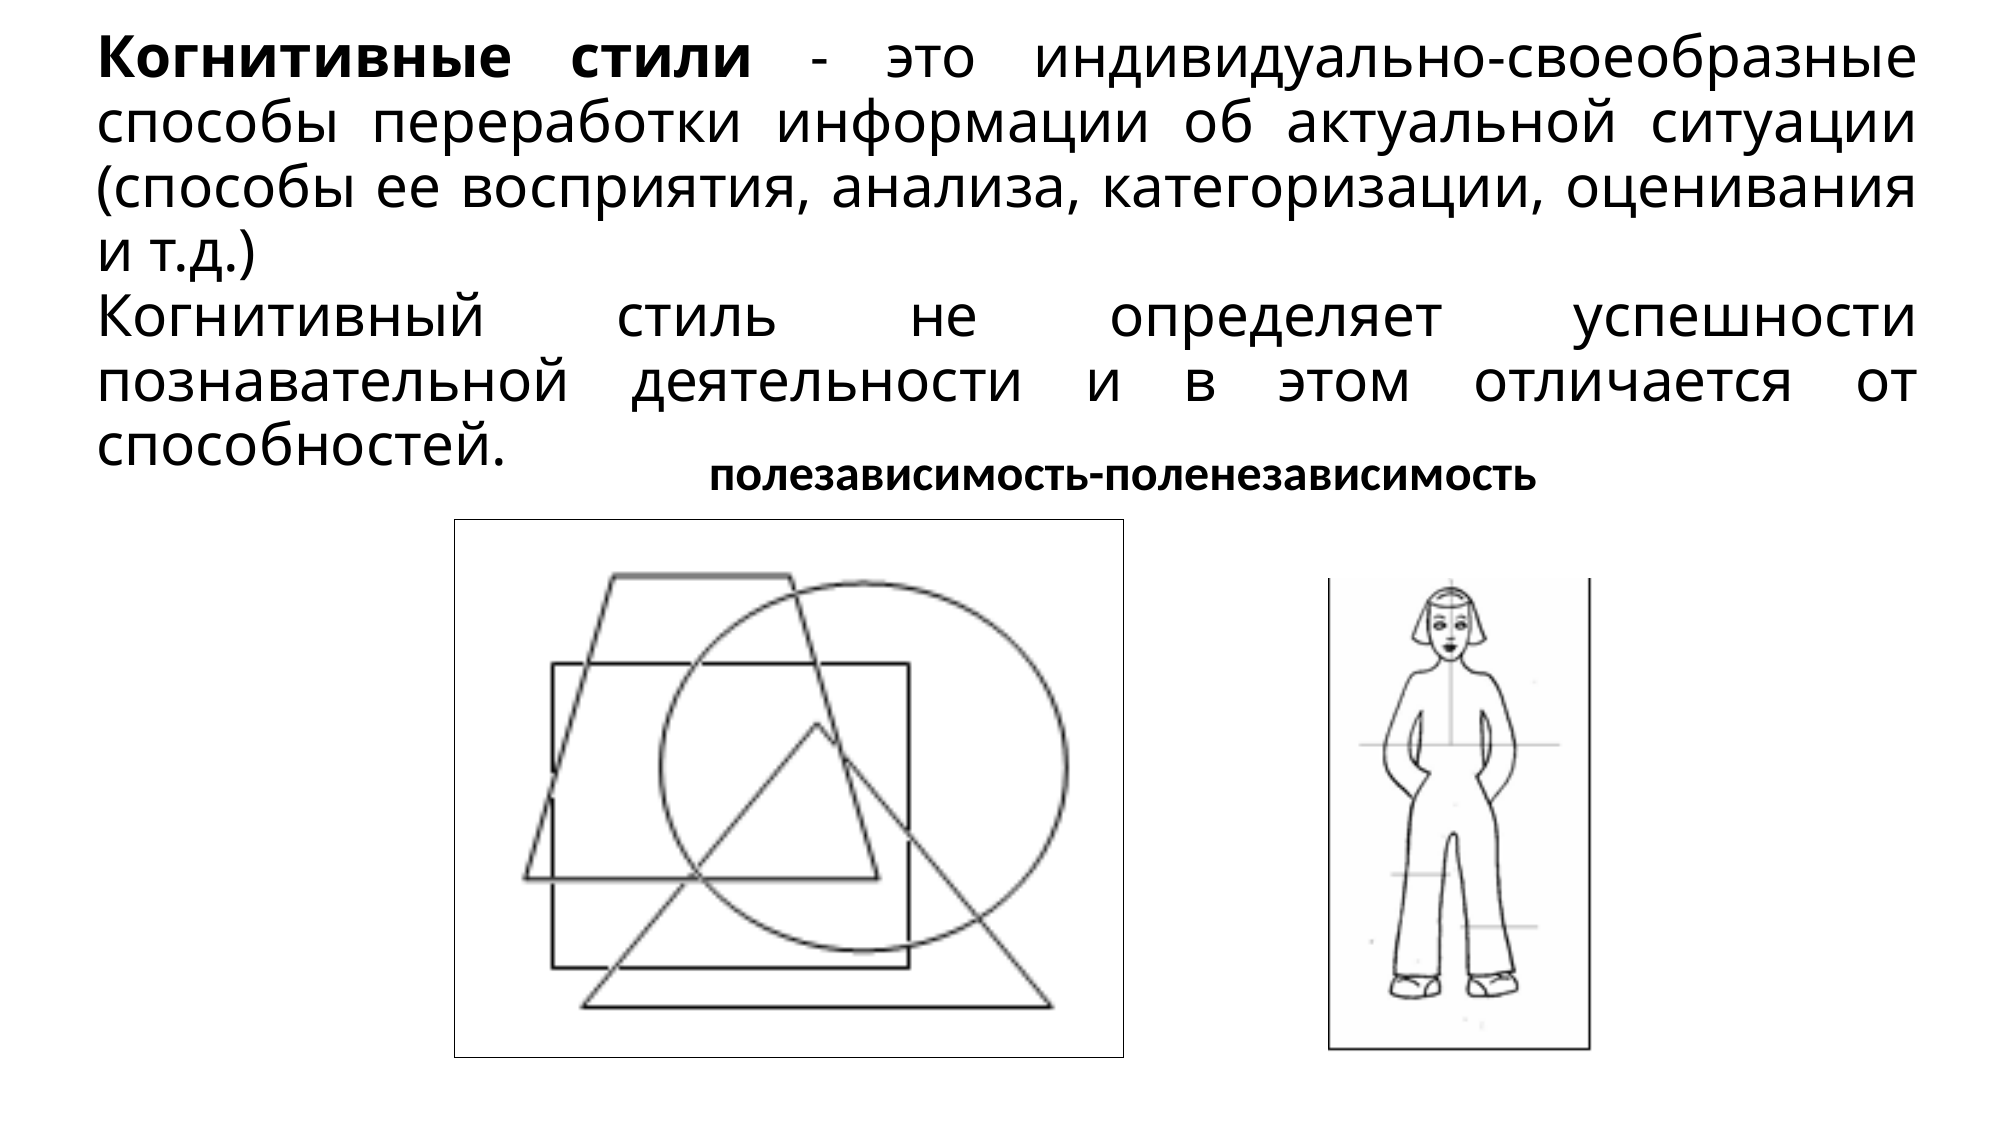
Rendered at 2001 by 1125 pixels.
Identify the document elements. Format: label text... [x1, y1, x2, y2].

picture [455, 520, 1124, 1058]
picture [1328, 578, 1594, 1056]
text_box Когнитивные стили - это индивидуально-своеобразные способы переработки информации об актуальной ситуации (способы ее восприятия, анализа, категоризации, оценивания и т.д.) Когнитивный стиль не определяет успешности познавательной деятельности и в этом отличается от способностей. [81, 17, 1933, 485]
text_box полезависимость-поленезависимость [693, 433, 1553, 508]
